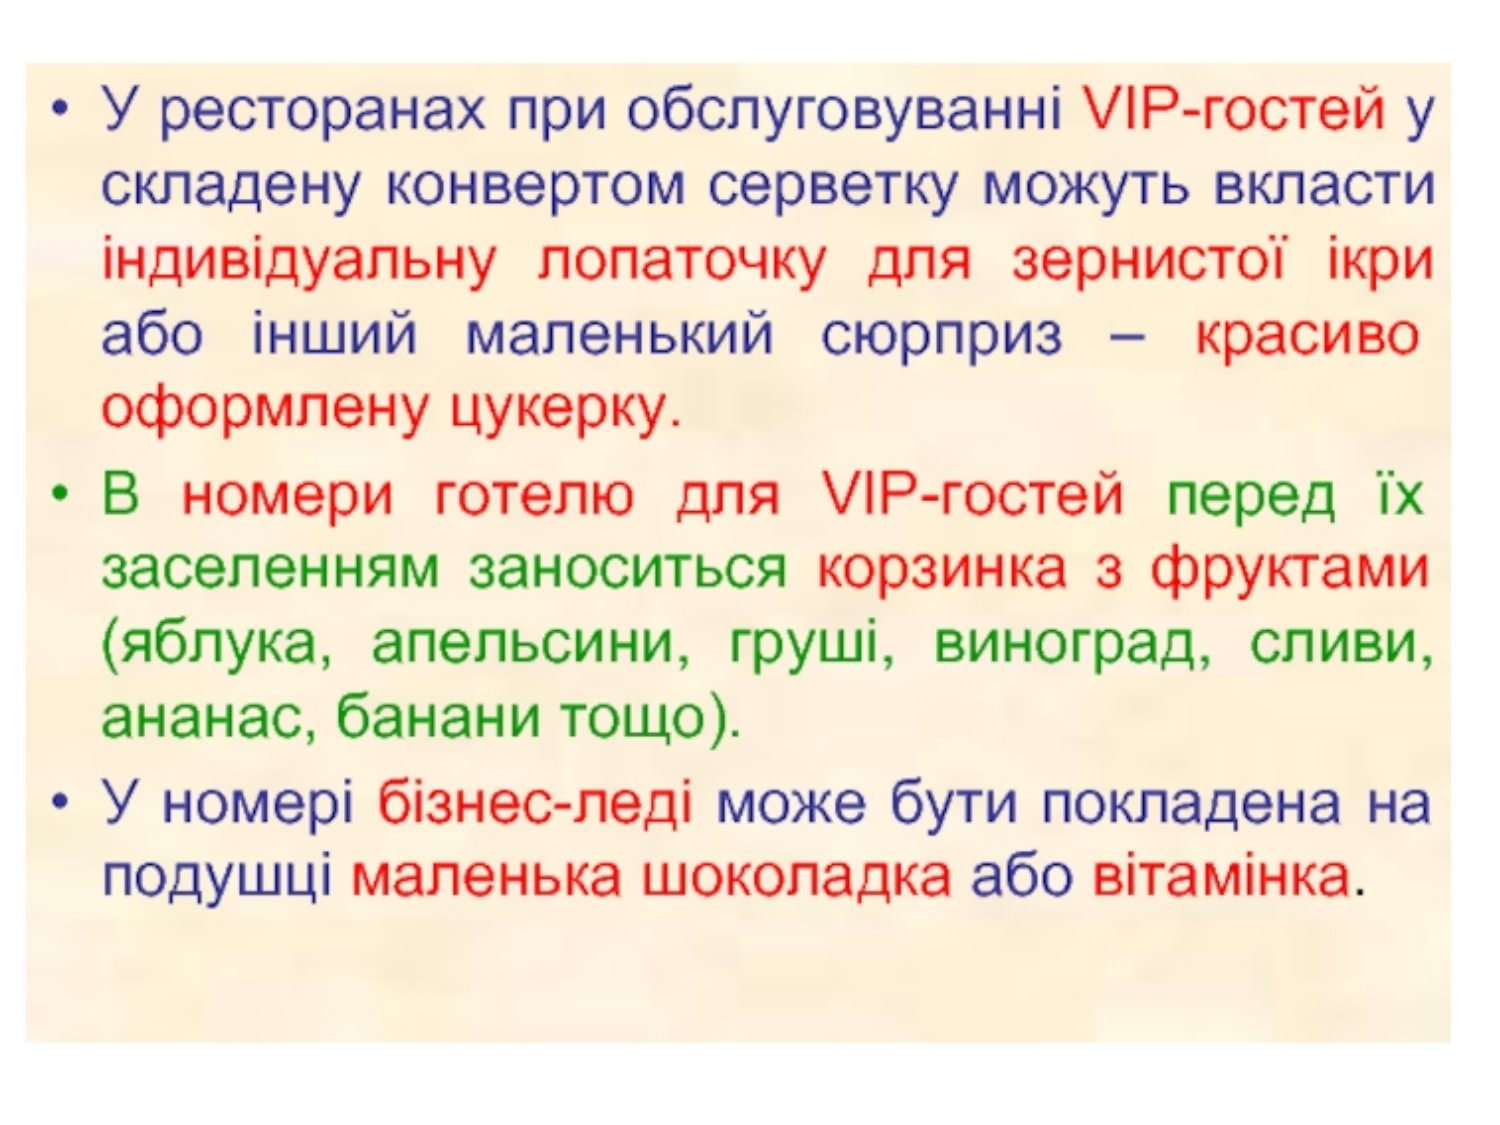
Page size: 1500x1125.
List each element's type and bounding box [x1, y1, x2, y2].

picture [0, 42, 1468, 1059]
